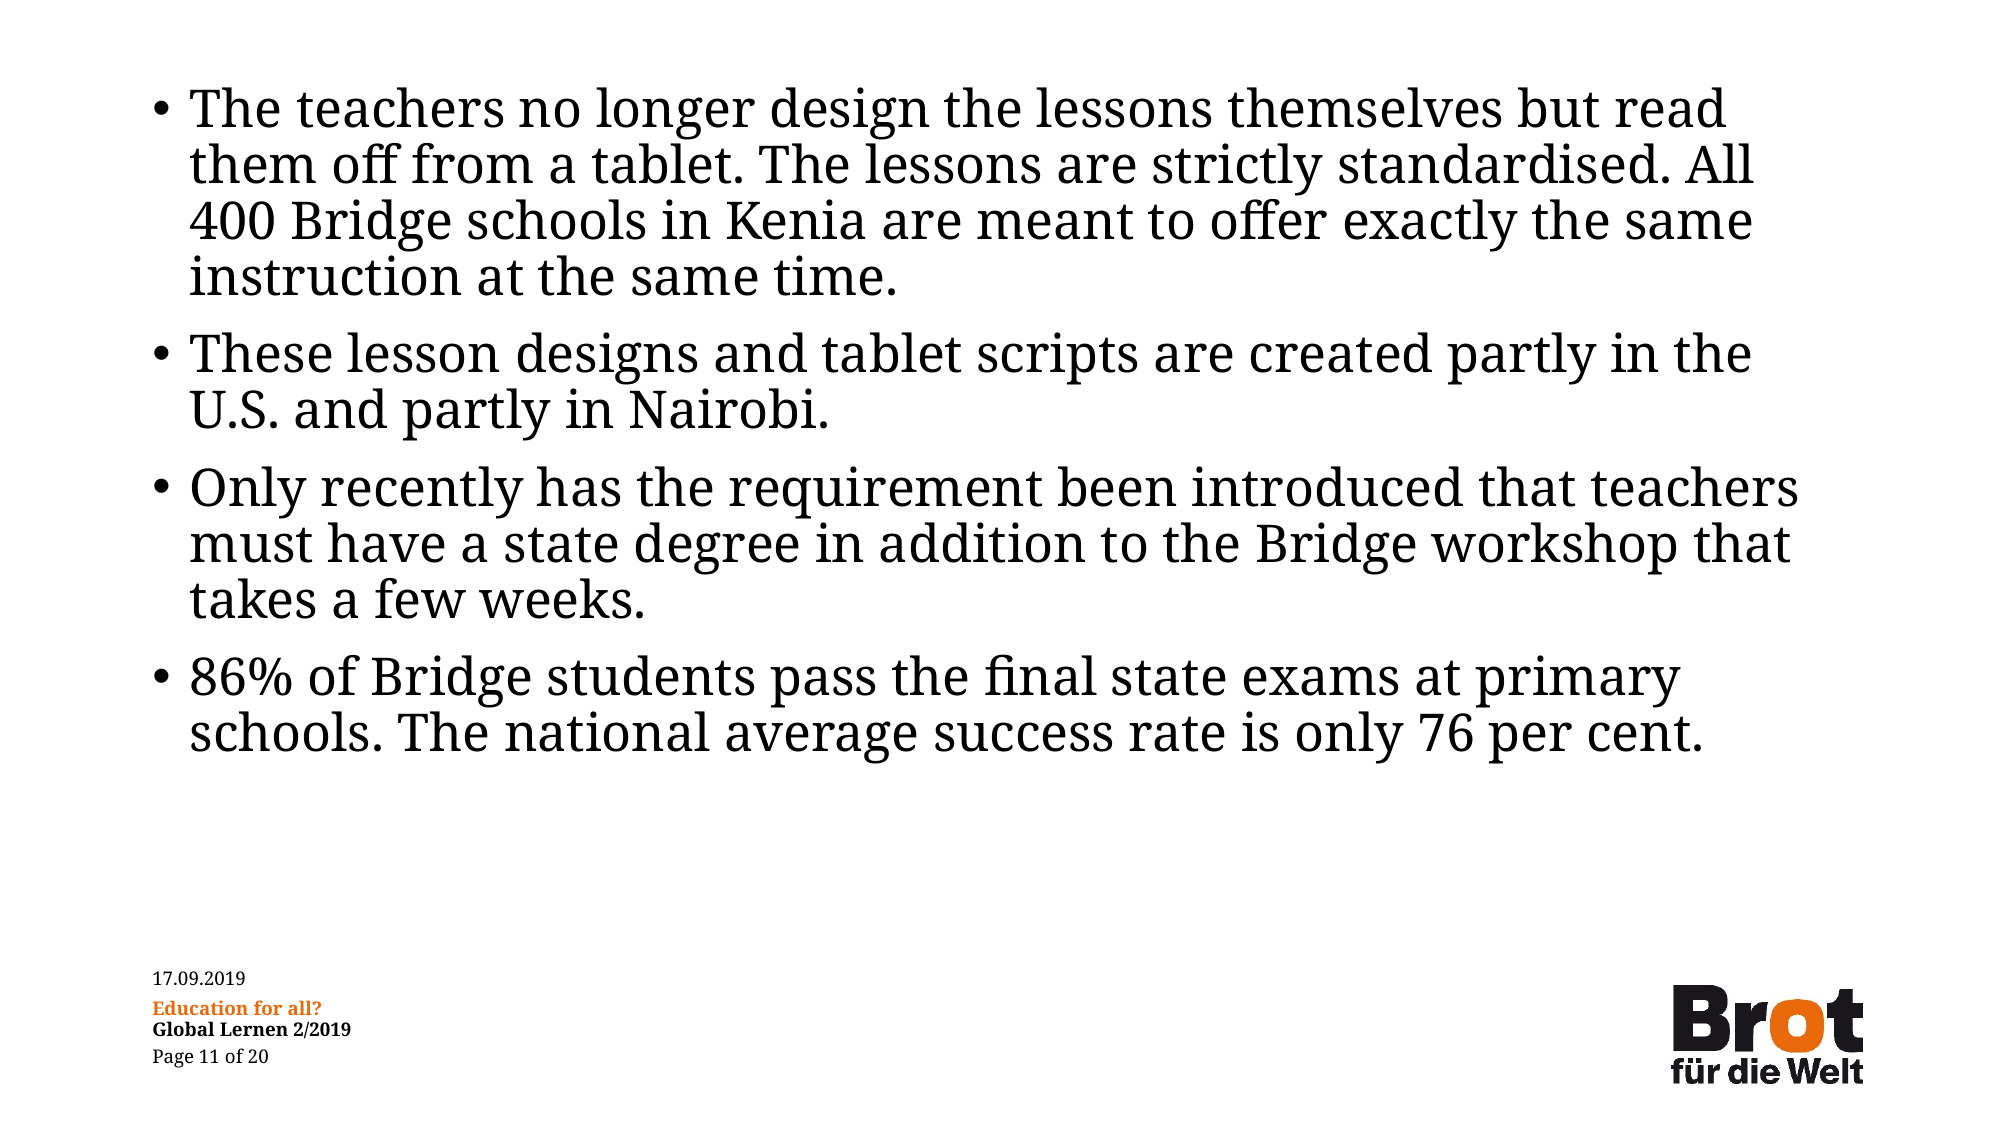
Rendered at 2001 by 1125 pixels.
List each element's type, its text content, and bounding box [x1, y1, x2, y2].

picture [1671, 1014, 1863, 1084]
list The teachers no longer design the lessons themselves but read them off from a tablet. The lessons are strictly standardised. All 400 Bridge schools in Kenia are meant to offer exactly the same instruction at the same time. These lesson designs and tablet scripts are created partly in the U.S. and partly in Nairobi. Only recently has the requirement been introduced that teachers must have a state degree in addition to the Bridge workshop that takes a few weeks. 86% of Bridge students pass the final state exams at primary schools. The national average success rate is only 76 per cent. [137, 75, 1863, 1014]
